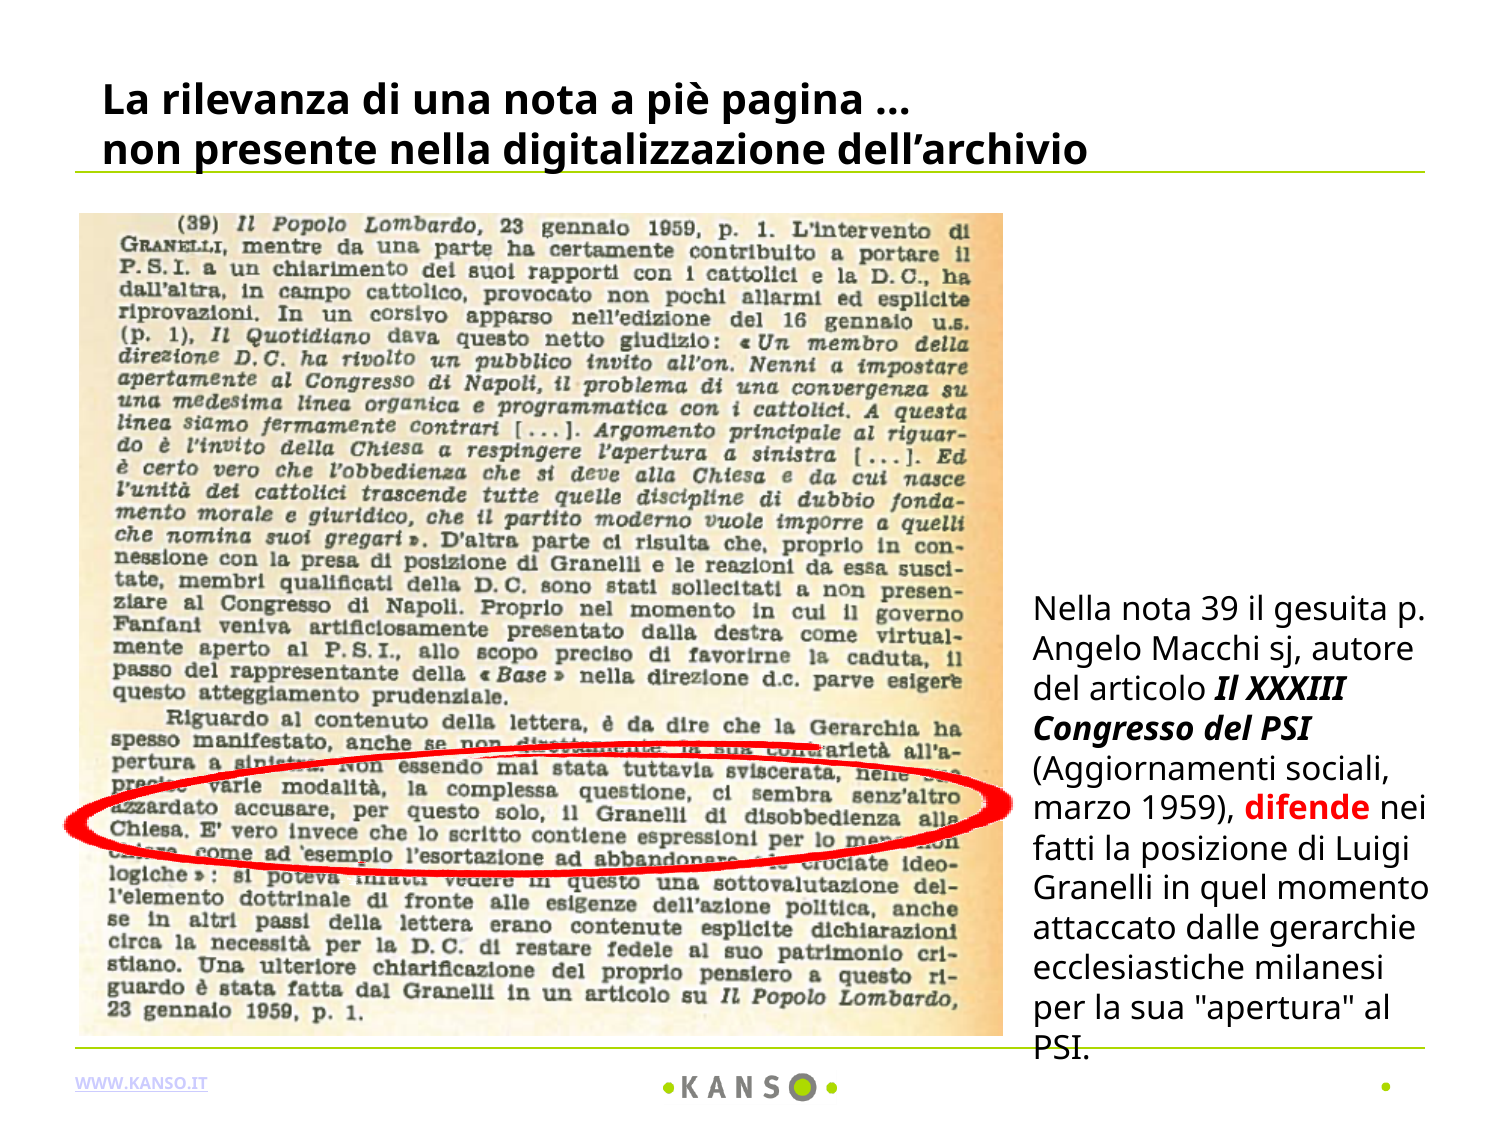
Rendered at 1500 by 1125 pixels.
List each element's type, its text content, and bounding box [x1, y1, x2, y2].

picture [663, 1069, 837, 1105]
text_box La rilevanza di una nota a piè pagina … non presente nella digitalizzazione dell’archivio [86, 65, 1104, 180]
picture [0, 213, 1077, 1036]
text_box Nella nota 39 il gesuita p. Angelo Macchi sj, autore del articolo Il XXXIII Congresso del PSI (Aggiornamenti sociali, marzo 1959), difende nei fatti la posizione di Luigi Granelli in quel momento attaccato dalle gerarchie ecclesiastiche milanesi per la sua "apertura" al PSI. [1017, 579, 1459, 1074]
